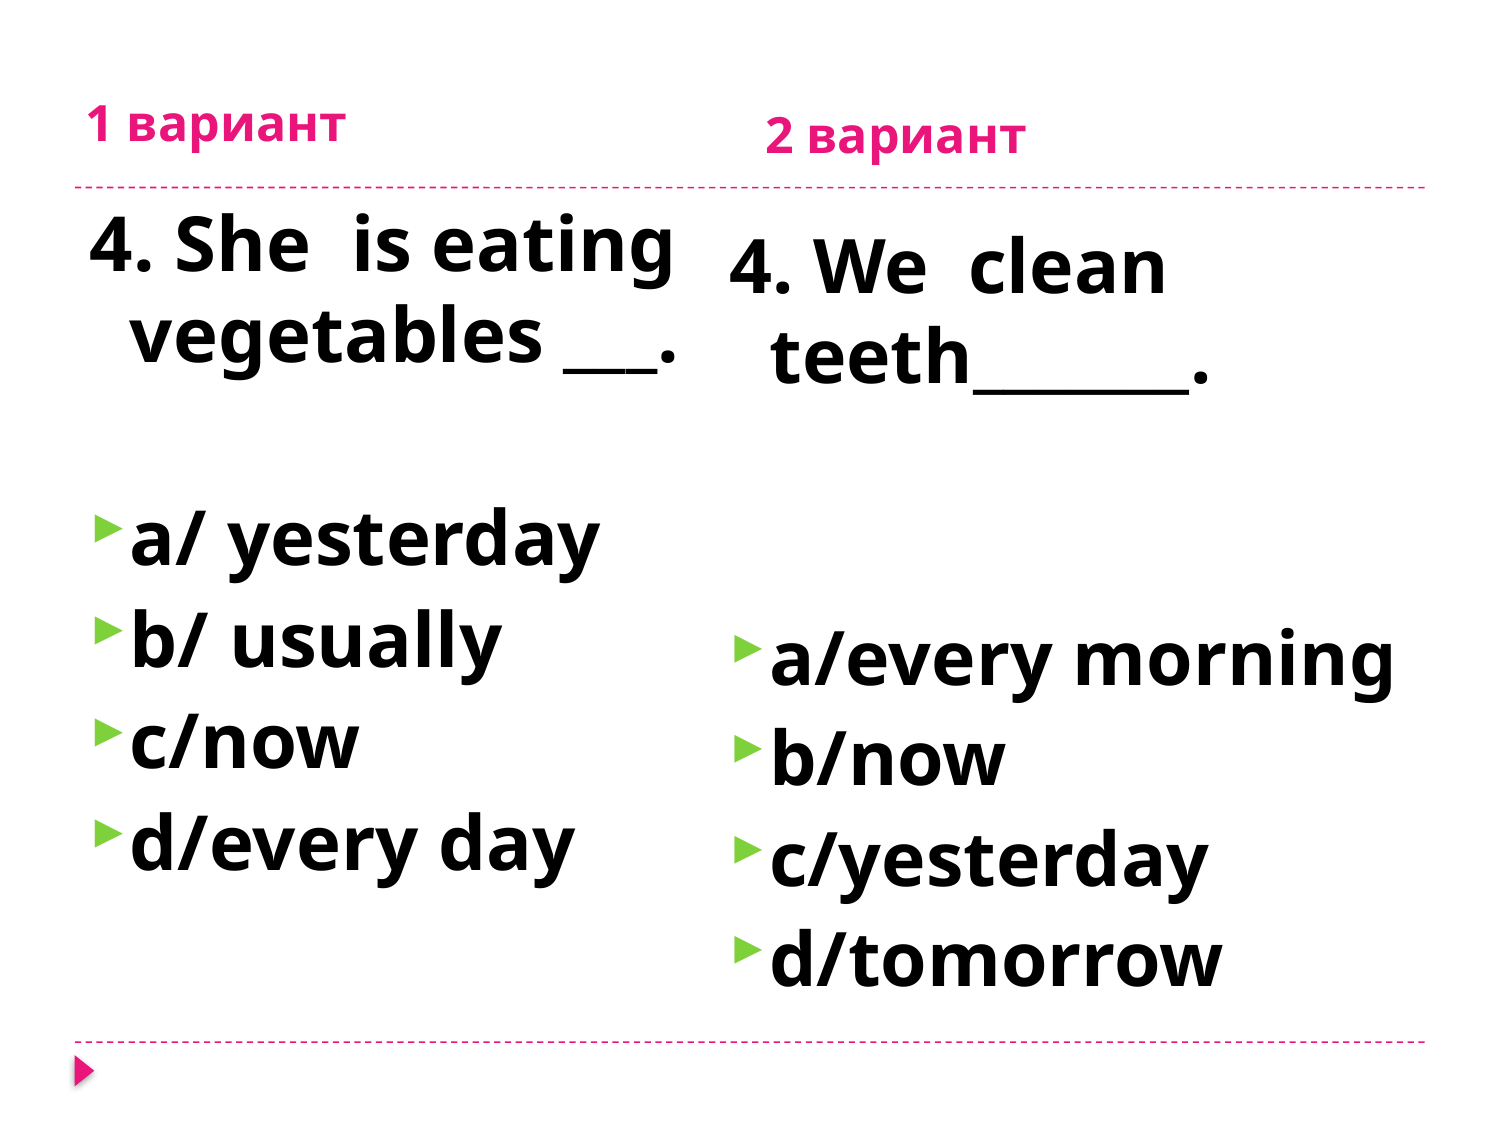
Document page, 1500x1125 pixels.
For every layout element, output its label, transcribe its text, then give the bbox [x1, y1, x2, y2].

list 2 вариант [750, 58, 1413, 172]
list 4. We clean teeth_______. a/every morning b/now c/yesterday d/tomorrow [714, 210, 1477, 1013]
list 1 вариант [70, 46, 734, 160]
list 4. She is eating vegetables ___. a/ yesterday b/ usually c/now d/every day [75, 187, 738, 1013]
